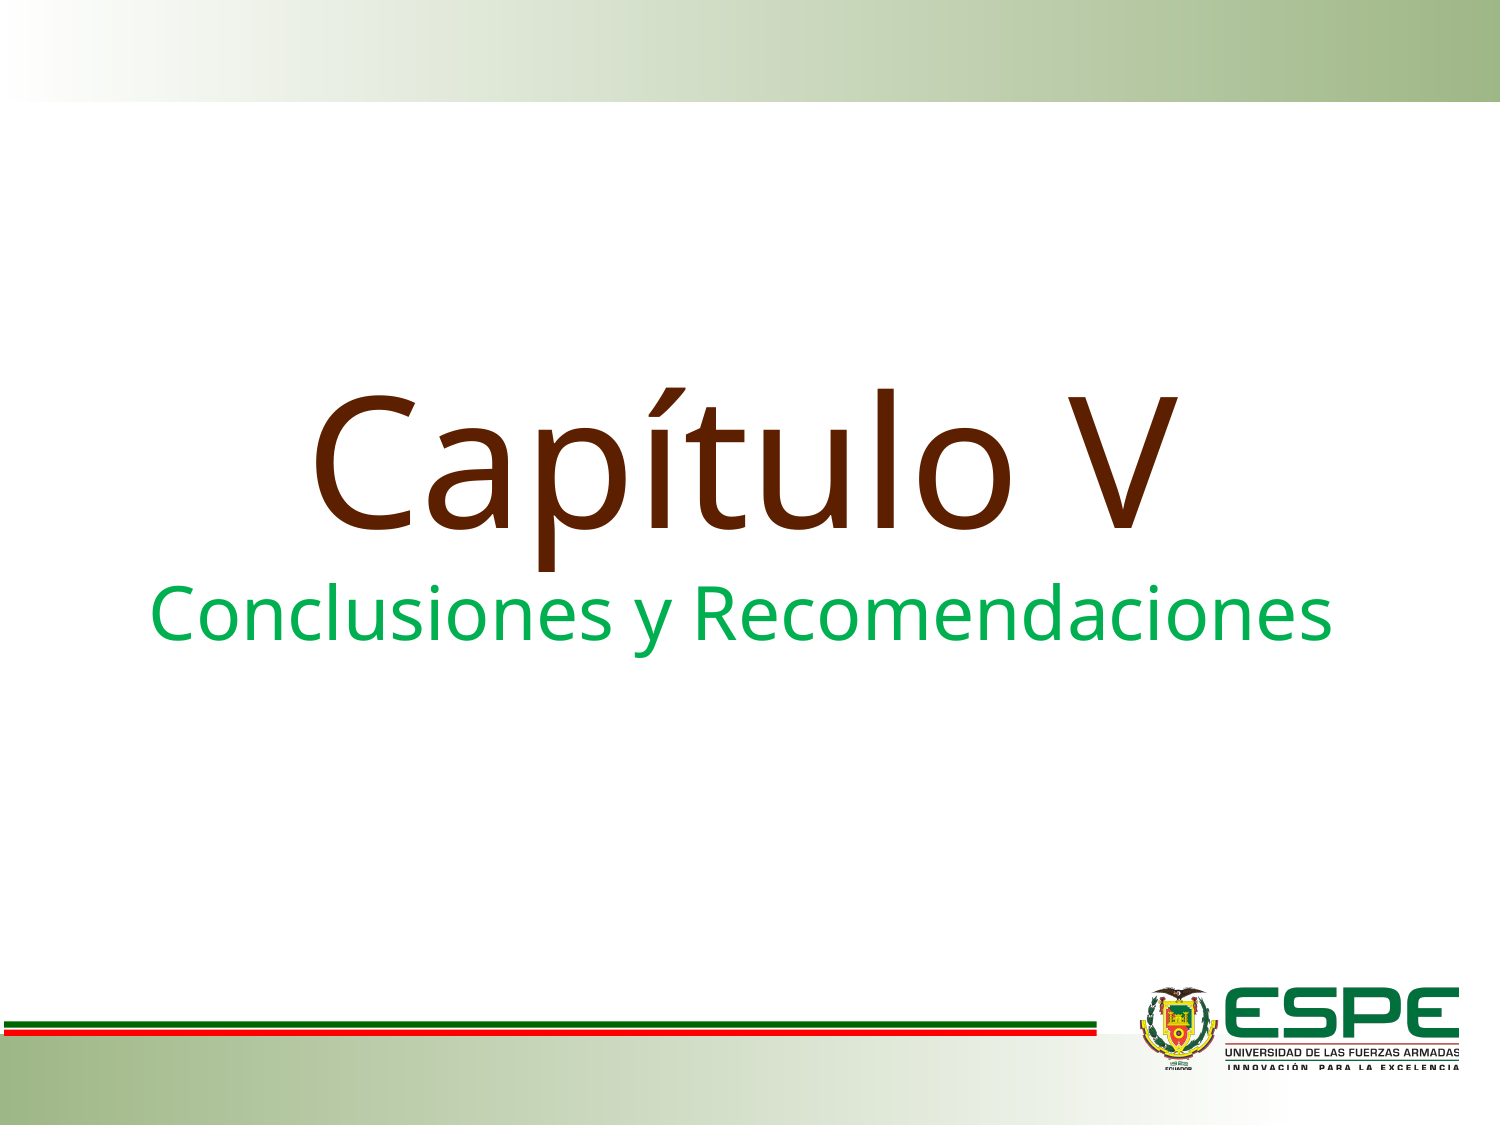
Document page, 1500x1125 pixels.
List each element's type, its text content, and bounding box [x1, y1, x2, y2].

text_box Capítulo V Conclusiones y Recomendaciones [134, 337, 1350, 663]
